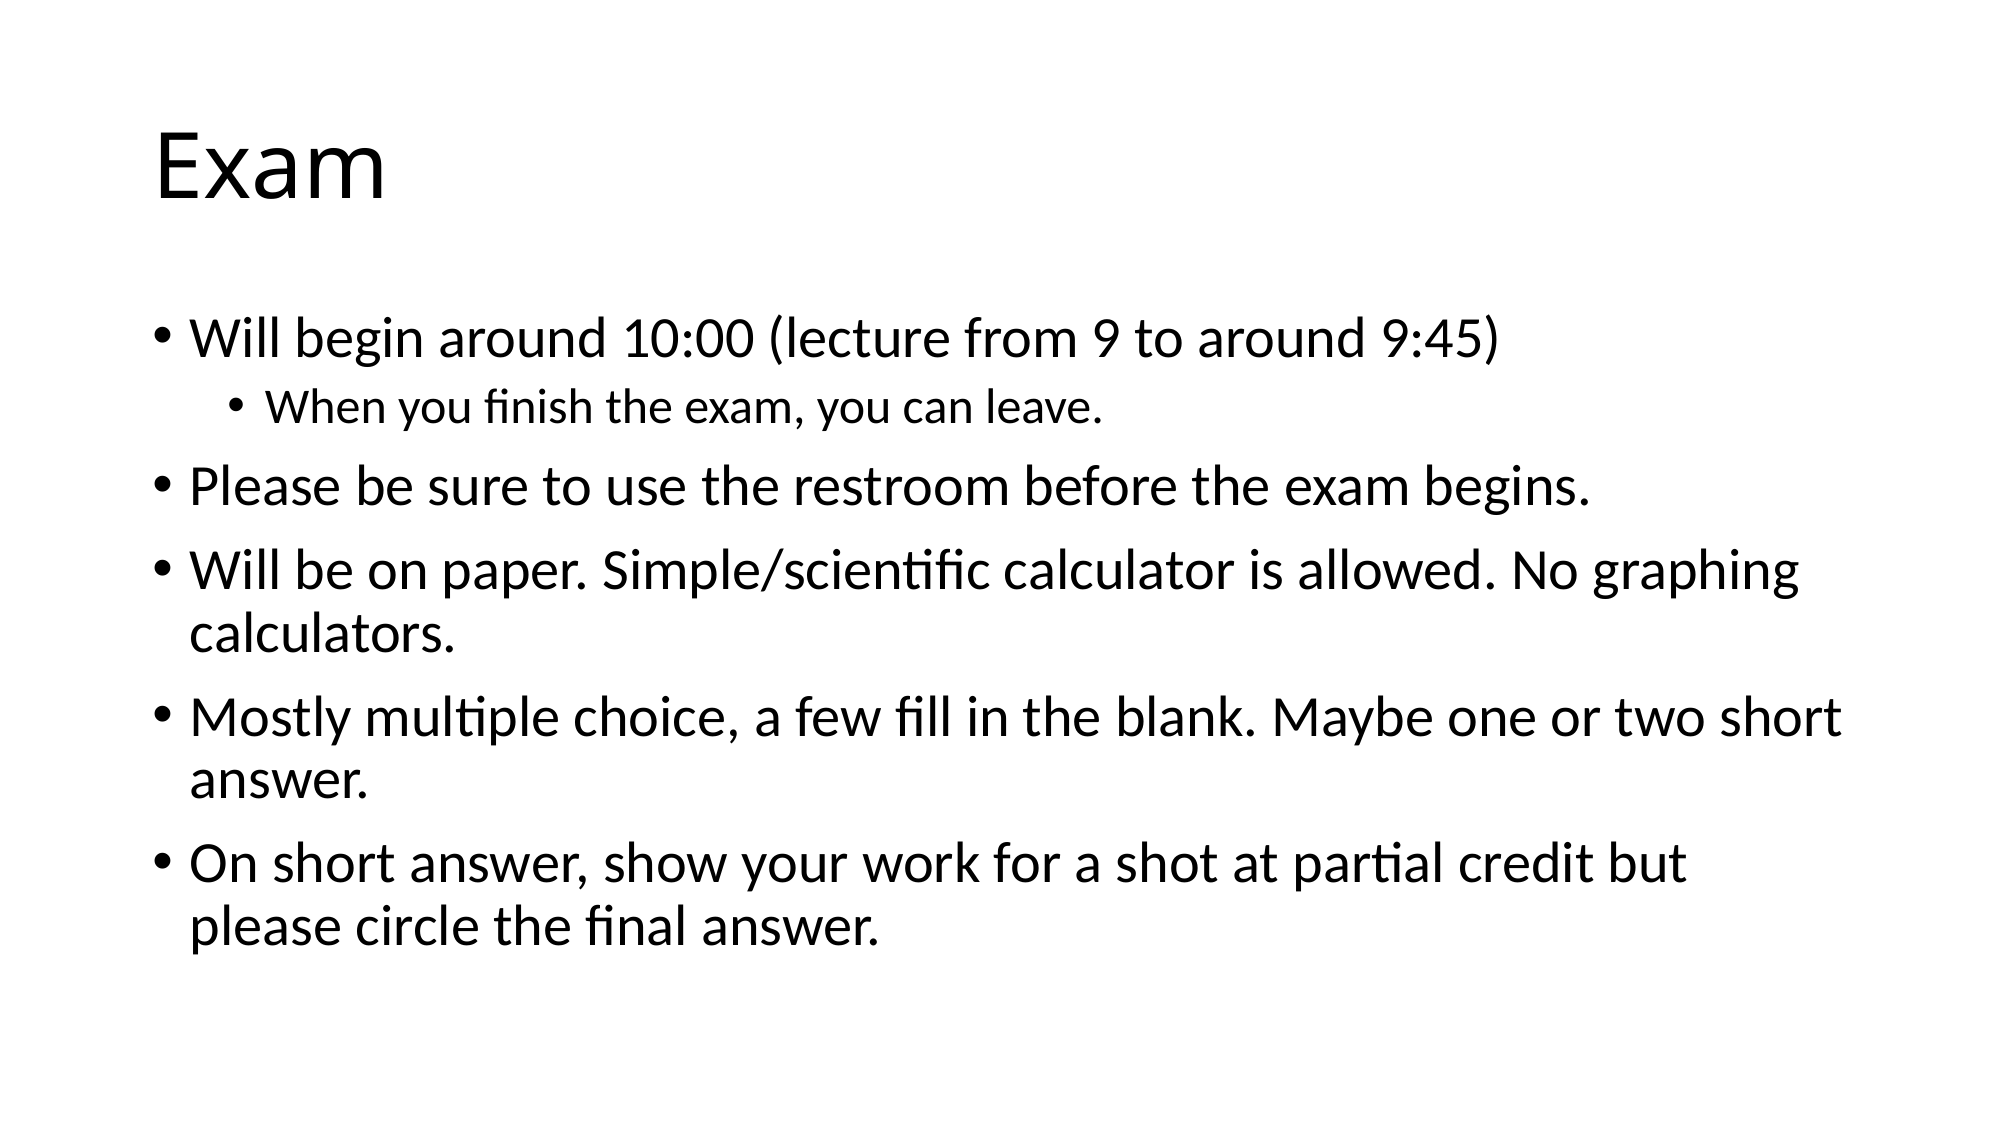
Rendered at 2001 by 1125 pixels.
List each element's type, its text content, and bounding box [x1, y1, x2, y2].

title Exam [137, 59, 1863, 278]
list Will begin around 10:00 (lecture from 9 to around 9:45) When you finish the exam, you can leave. Please be sure to use the restroom before the exam begins. Will be on paper. Simple/scientific calculator is allowed. No graphing calculators. Mostly multiple choice, a few fill in the blank. Maybe one or two short answer. On short answer, show your work for a shot at partial credit but please circle the final answer. [137, 299, 1863, 1014]
